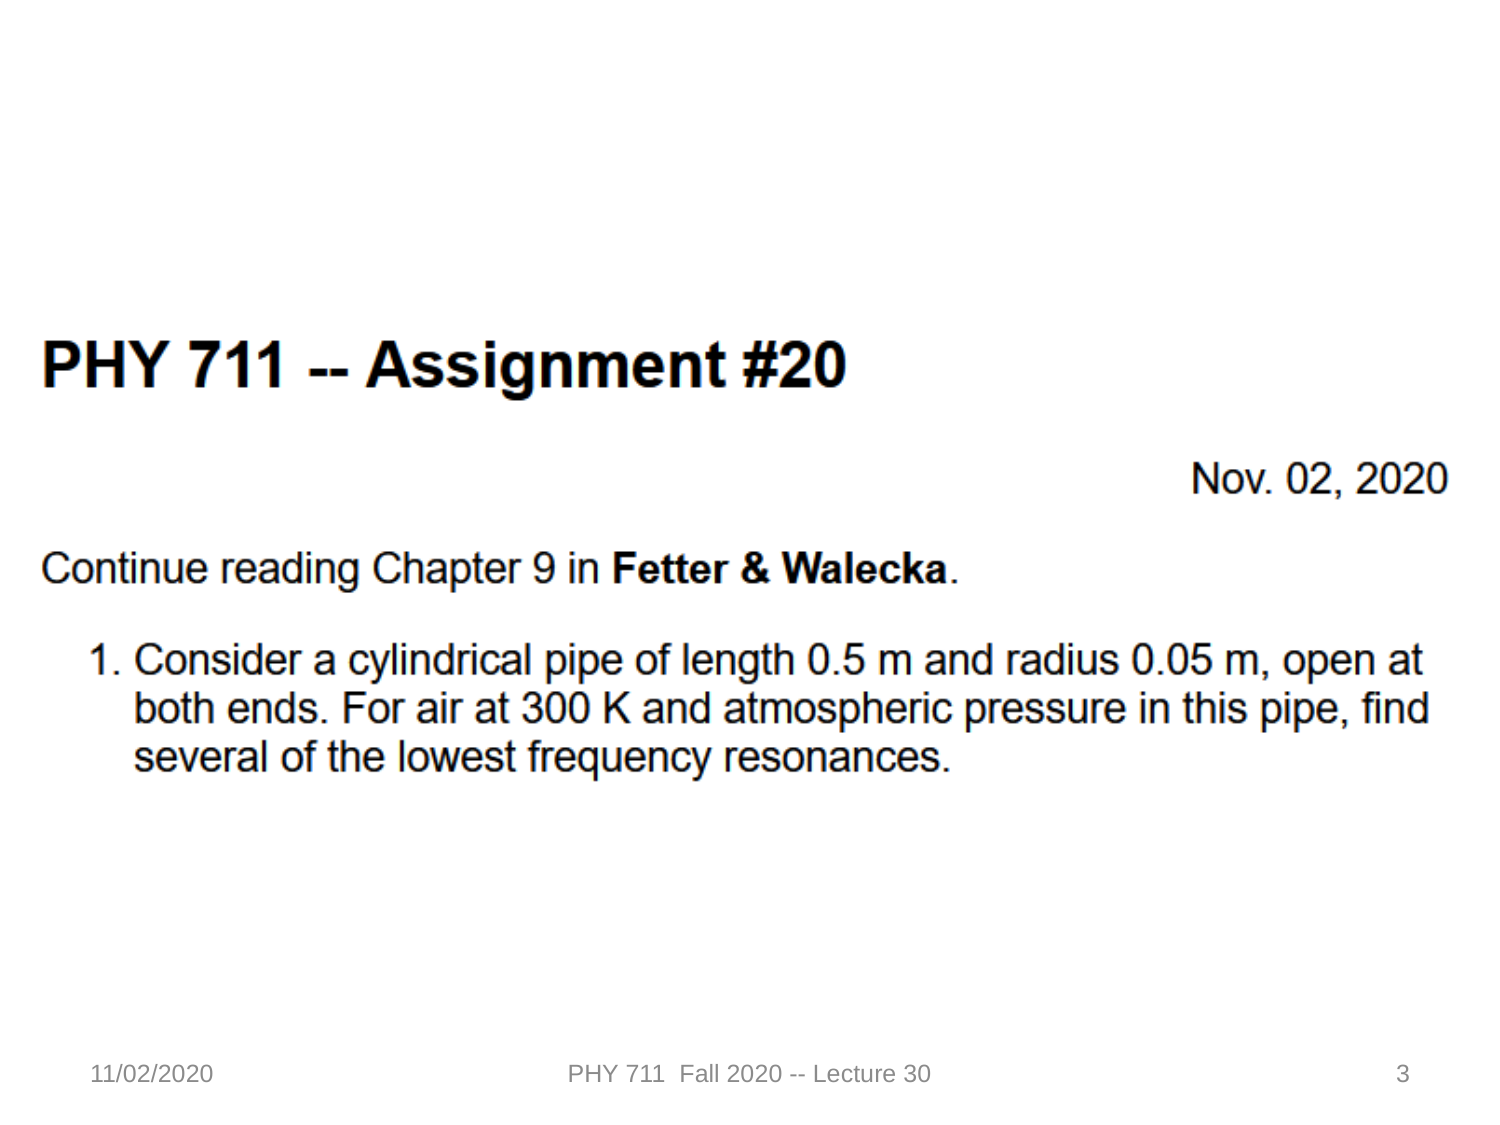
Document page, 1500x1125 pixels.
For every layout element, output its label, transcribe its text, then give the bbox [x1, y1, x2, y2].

slide_number 3 [1074, 1042, 1425, 1103]
footer PHY 711 Fall 2020 -- Lecture 30 [512, 1042, 988, 1103]
picture [0, 287, 1465, 802]
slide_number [75, 1042, 425, 1103]
